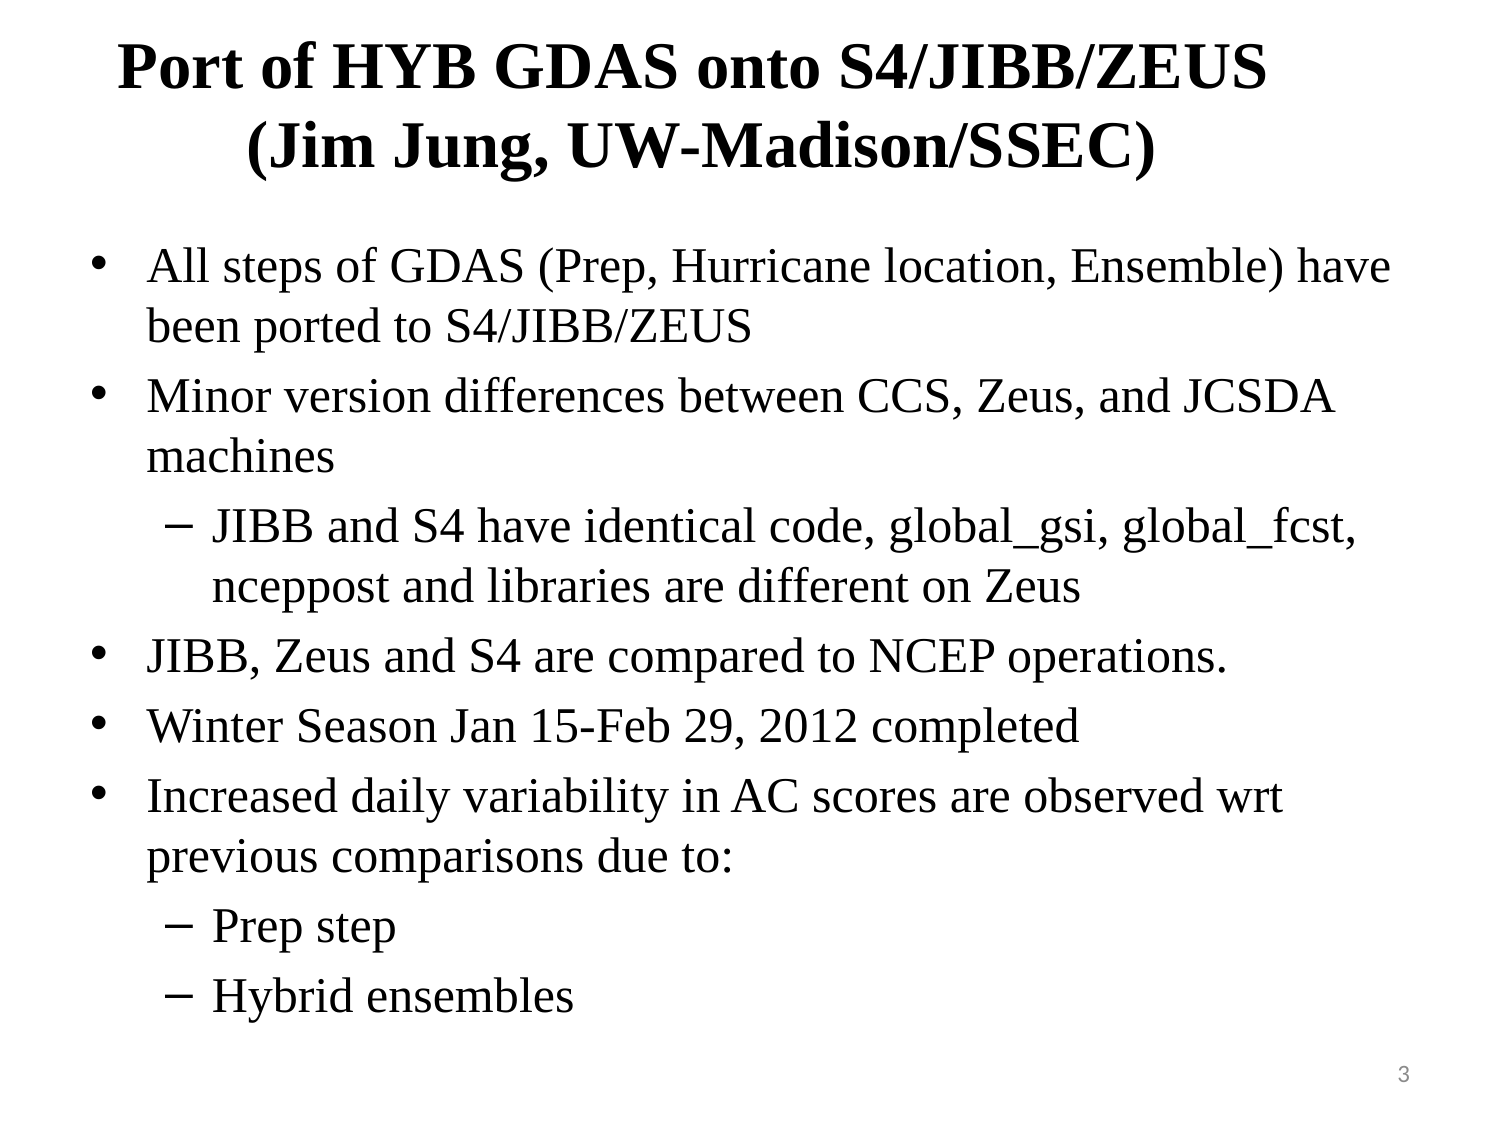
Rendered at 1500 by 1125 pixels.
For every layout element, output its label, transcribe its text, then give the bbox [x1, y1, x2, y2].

slide_number 3 [1074, 1042, 1425, 1103]
list All steps of GDAS (Prep, Hurricane location, Ensemble) have been ported to S4/JIBB/ZEUS Minor version differences between CCS, Zeus, and JCSDA machines JIBB and S4 have identical code, global_gsi, global_fcst, nceppost and libraries are different on Zeus JIBB, Zeus and S4 are compared to NCEP operations. Winter Season Jan 15-Feb 29, 2012 completed Increased daily variability in AC scores are observed wrt previous comparisons due to: Prep step Hybrid ensembles [75, 224, 1425, 968]
text_box Port of HYB GDAS onto S4/JIBB/ZEUS (Jim Jung, UW-Madison/SSEC) [102, 13, 1302, 189]
